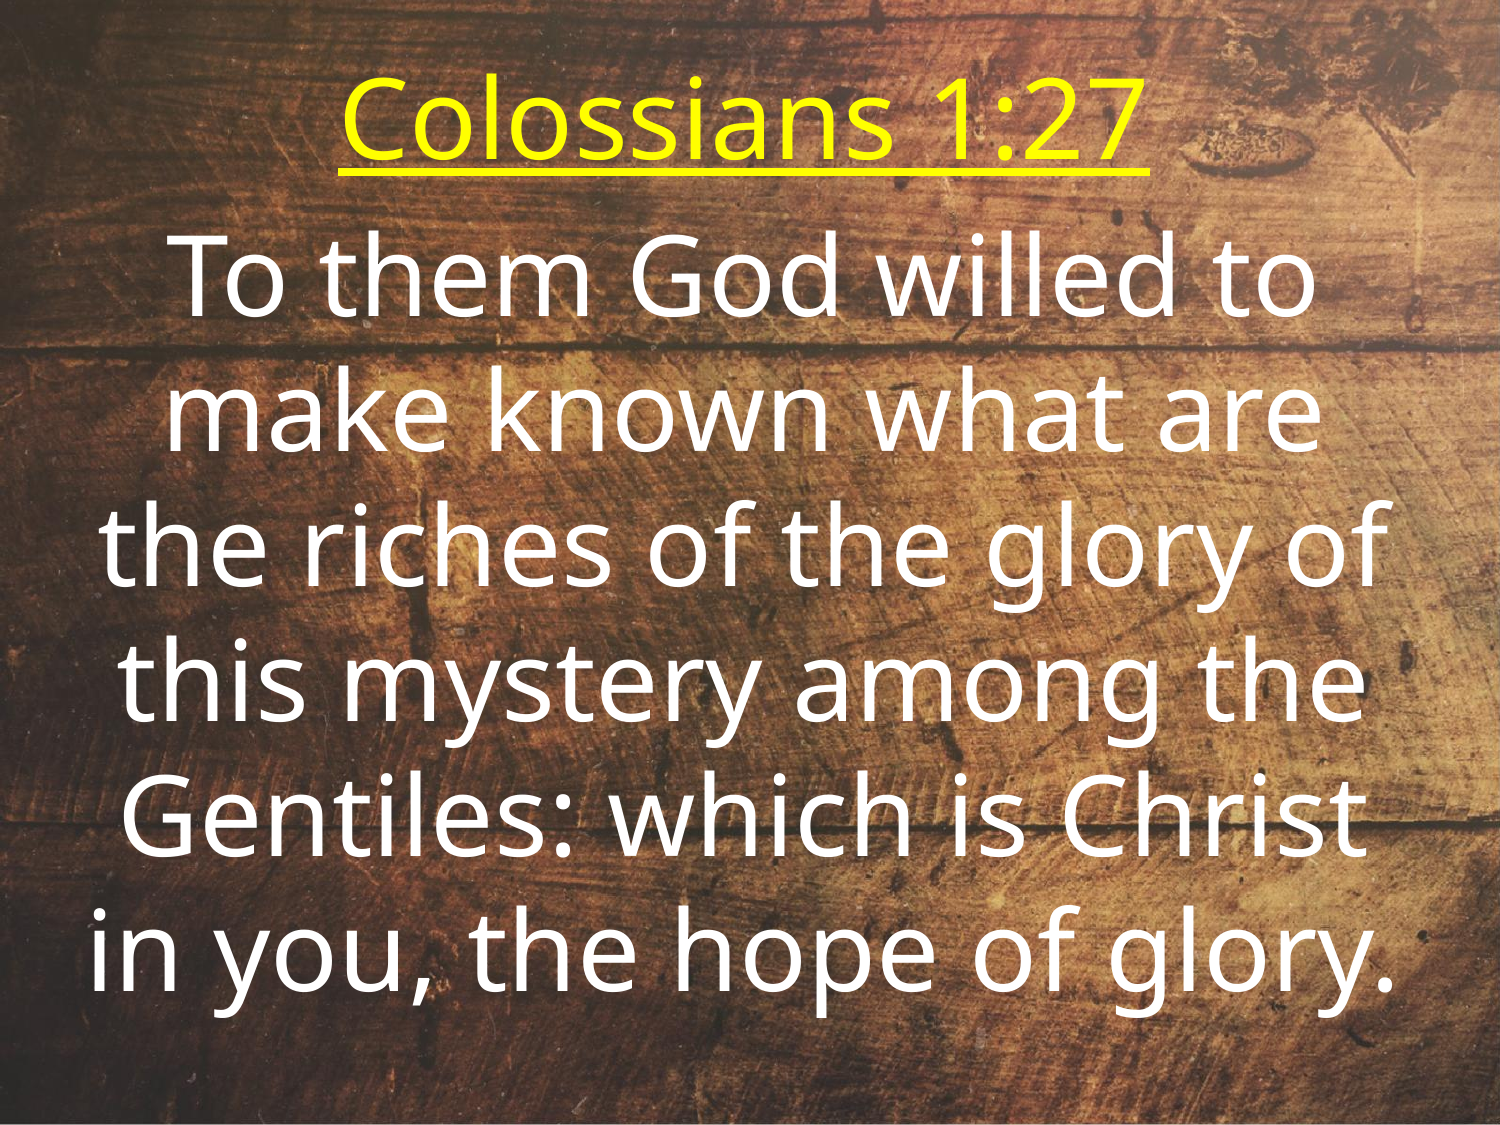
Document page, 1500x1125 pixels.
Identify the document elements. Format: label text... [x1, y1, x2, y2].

picture [0, 0, 1500, 1125]
text_box Colossians 1:27 To them God willed to make known what are the riches of the glory of this mystery among the Gentiles: which is Christ in you, the hope of glory. [54, 39, 1434, 1022]
